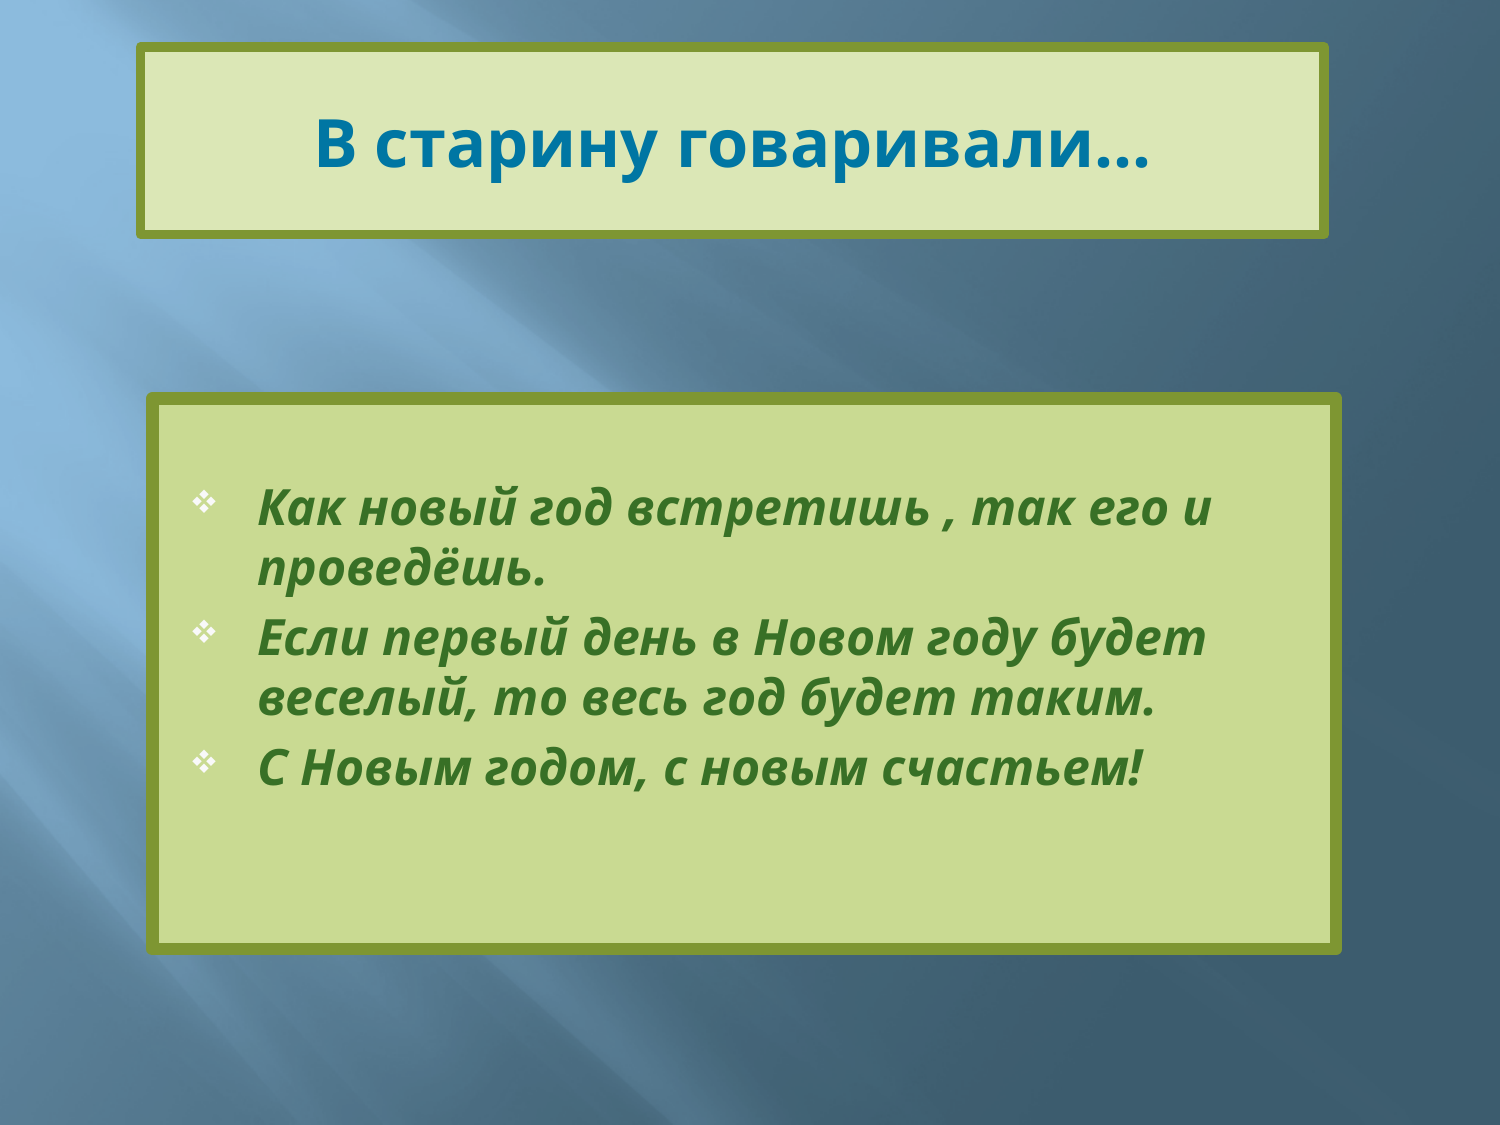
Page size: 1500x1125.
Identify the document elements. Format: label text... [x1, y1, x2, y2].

list Как новый год встретишь , так его и проведёшь. Если первый день в Новом году будет веселый, то весь год будет таким. С Новым годом, с новым счастьем! [152, 398, 1336, 950]
title В старину говаривали… [140, 46, 1325, 235]
